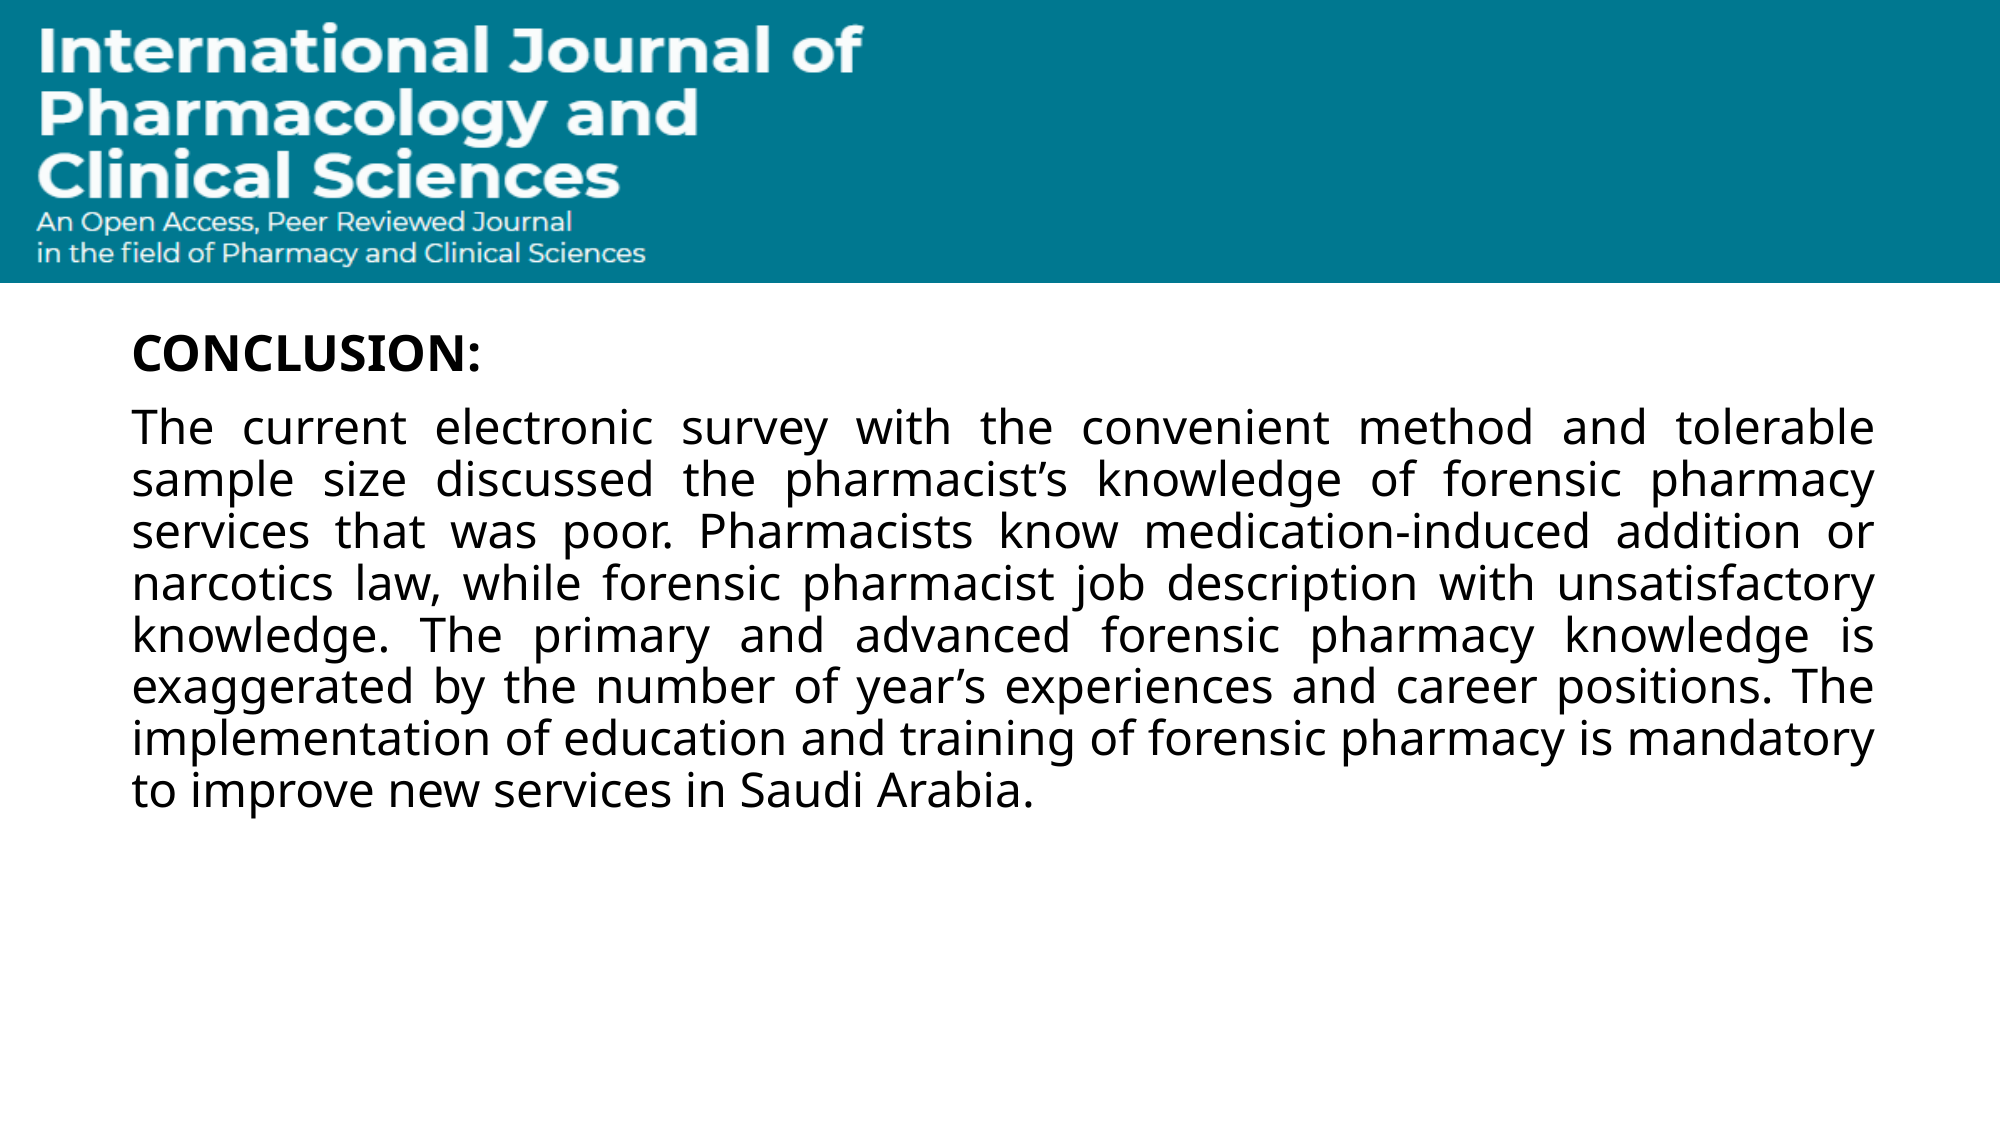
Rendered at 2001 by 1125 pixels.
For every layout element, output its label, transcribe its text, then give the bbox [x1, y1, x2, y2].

picture [0, 0, 2000, 283]
subtitle CONCLUSION: The current electronic survey with the convenient method and tolerable sample size discussed the pharmacist’s knowledge of forensic pharmacy services that was poor. Pharmacists know medication-induced addition or narcotics law, while forensic pharmacist job description with unsatisfactory knowledge. The primary and advanced forensic pharmacy knowledge is exaggerated by the number of year’s experiences and career positions. The implementation of education and training of forensic pharmacy is mandatory to improve new services in Saudi Arabia. [116, 321, 1893, 965]
